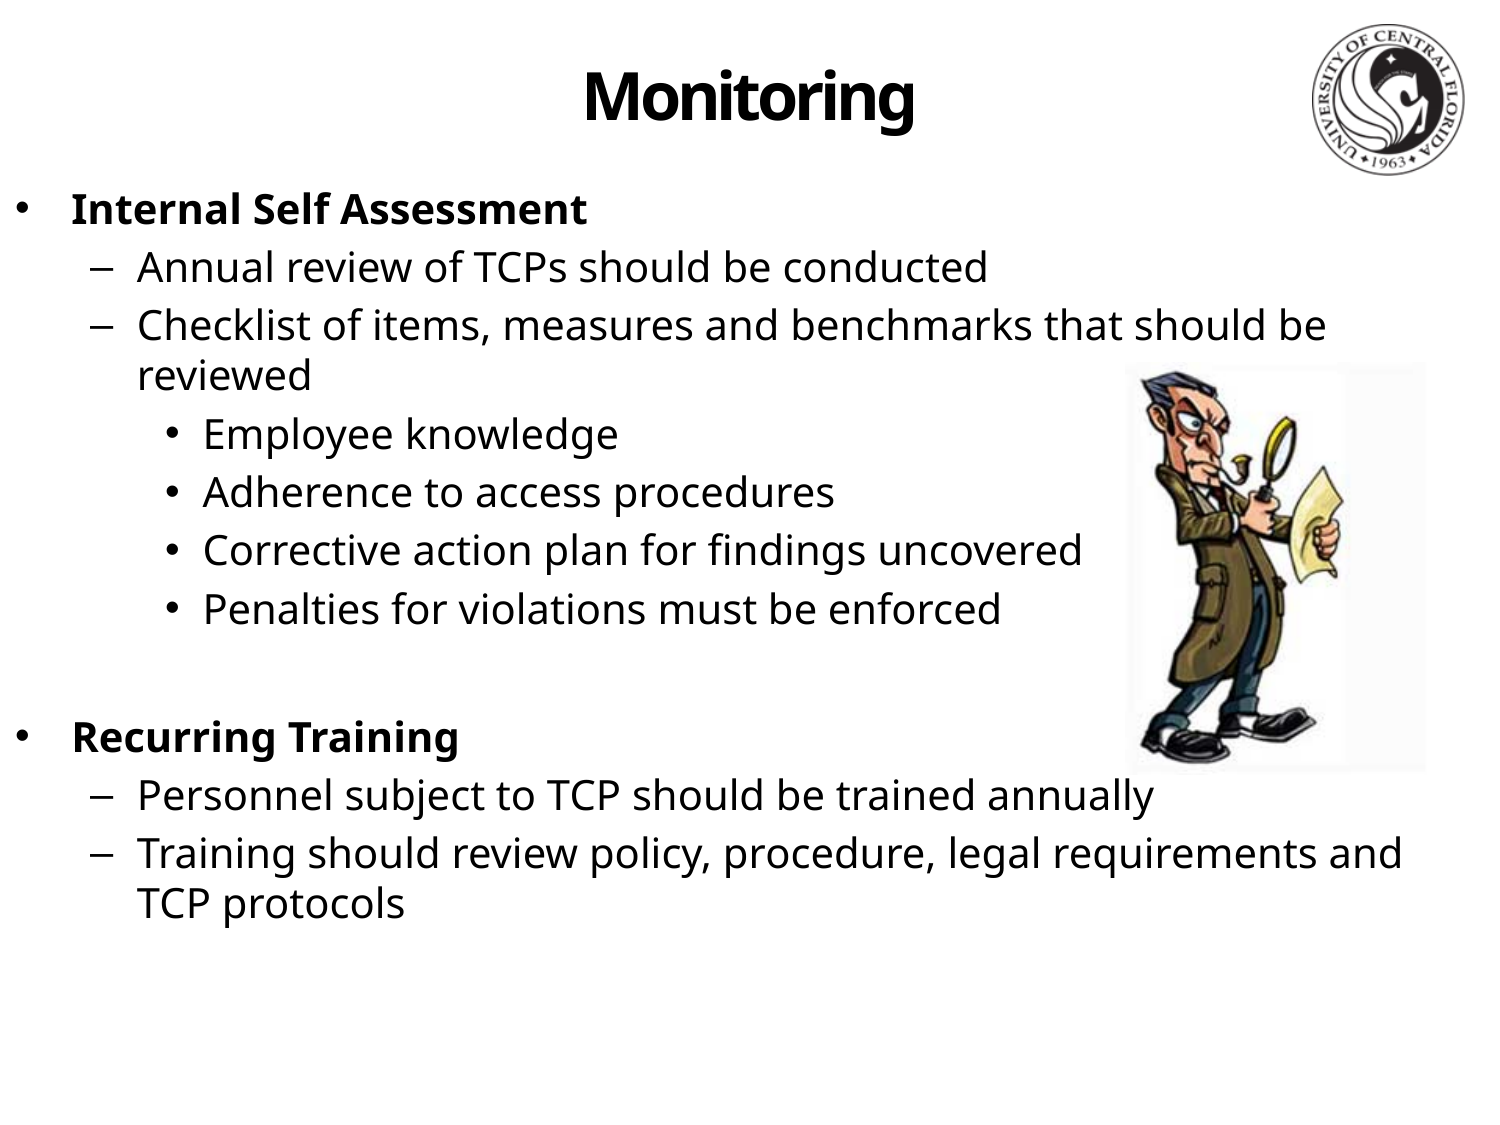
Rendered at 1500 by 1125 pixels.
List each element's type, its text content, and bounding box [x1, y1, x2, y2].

list Internal Self Assessment Annual review of TCPs should be conducted Checklist of items, measures and benchmarks that should be reviewed Employee knowledge Adherence to access procedures Corrective action plan for findings uncovered Penalties for violations must be enforced Recurring Training Personnel subject to TCP should be trained annually Training should review policy, procedure, legal requirements and TCP protocols [0, 174, 1500, 1125]
title Monitoring [0, 0, 1500, 174]
picture [1124, 362, 1427, 776]
picture [1312, 24, 1465, 176]
